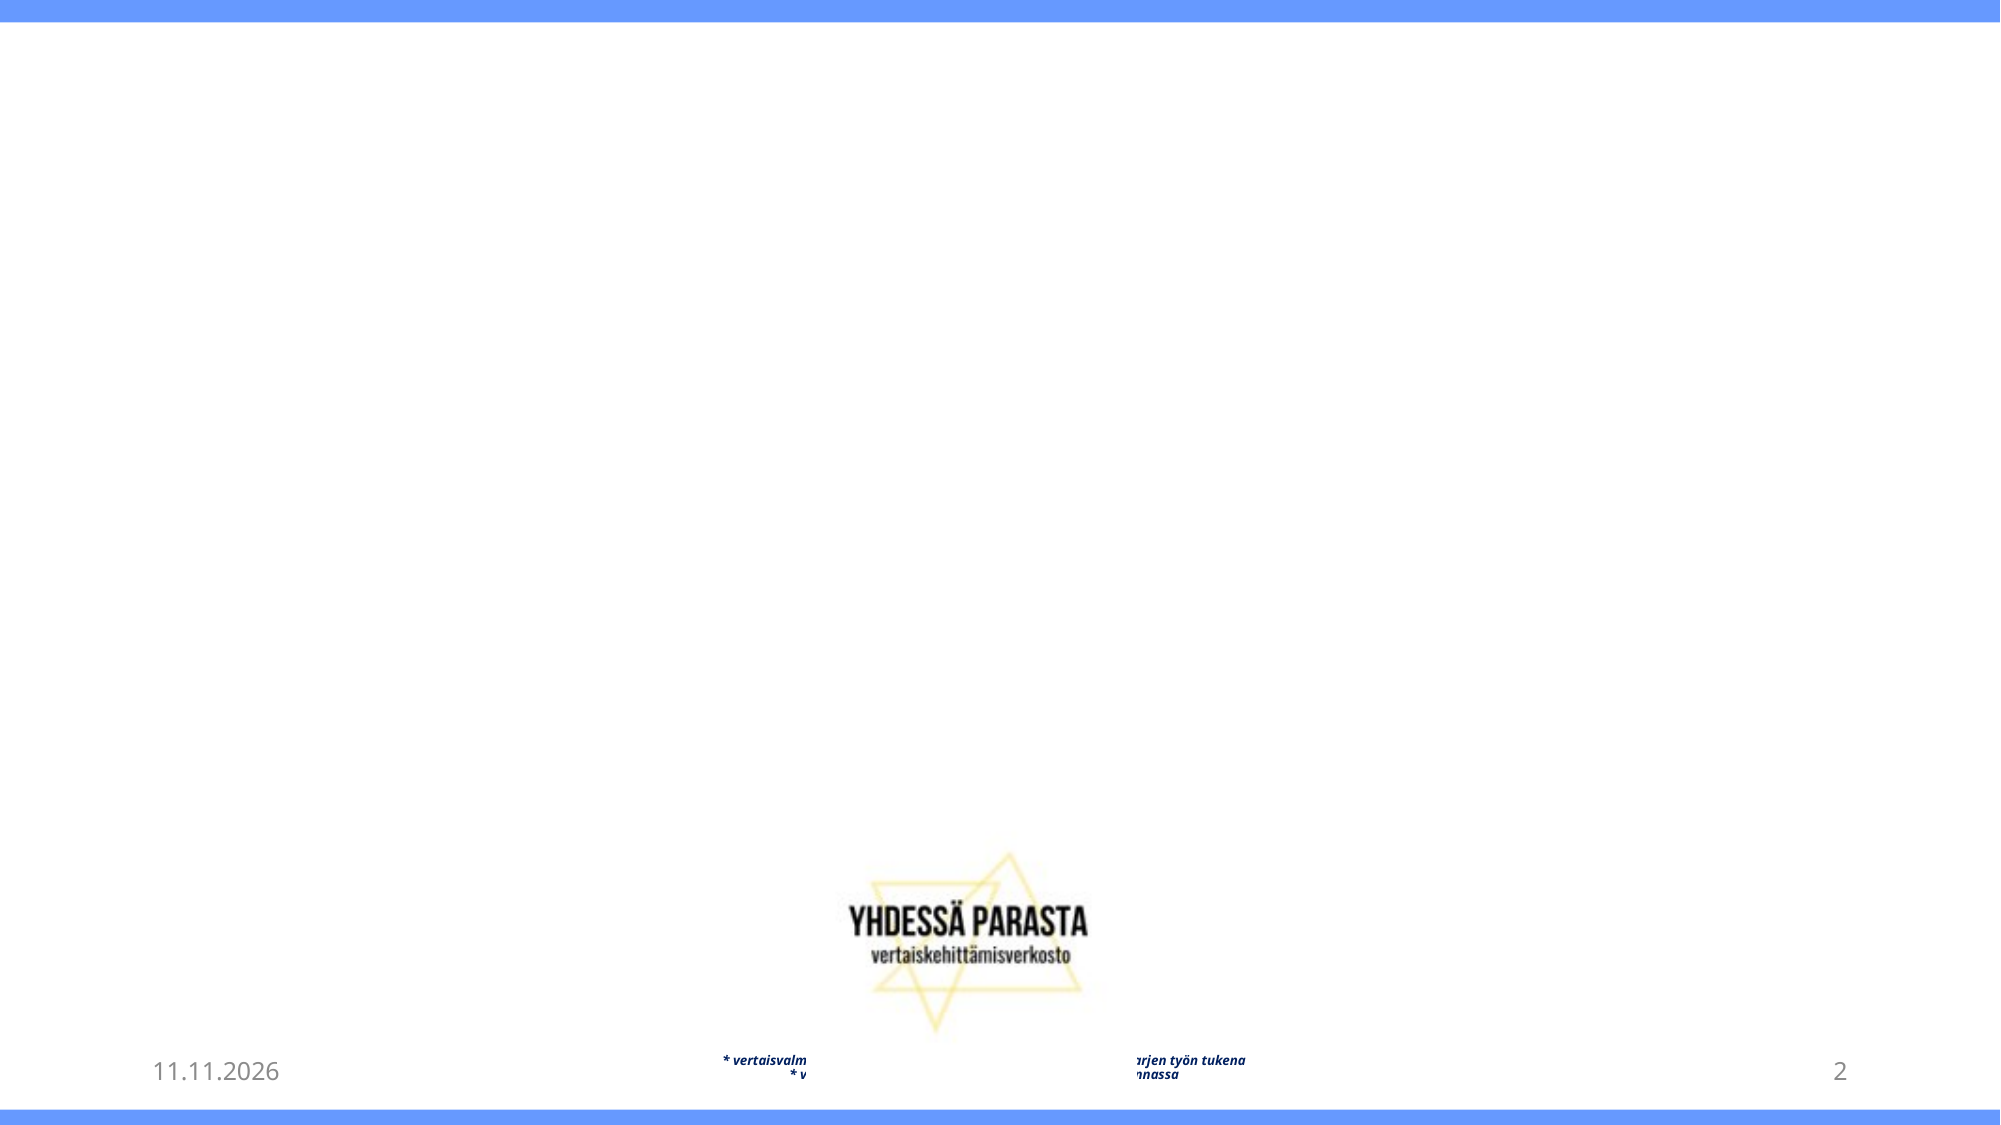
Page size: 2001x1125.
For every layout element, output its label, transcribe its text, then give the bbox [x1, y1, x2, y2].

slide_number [137, 1042, 588, 1103]
slide_number 2 [1412, 1042, 1863, 1103]
title Tämän esityksen avulla tutustut * vertaisvalmennukseen toimintatapana * vertaisvalmennuksen mahdollisuuksiin ammatillisen opettajan arjen työn tukena * vertaisvalmennuksen merkitykseen arjen laadunhallinnassa [121, 976, 1847, 1125]
picture [806, 772, 1137, 1103]
